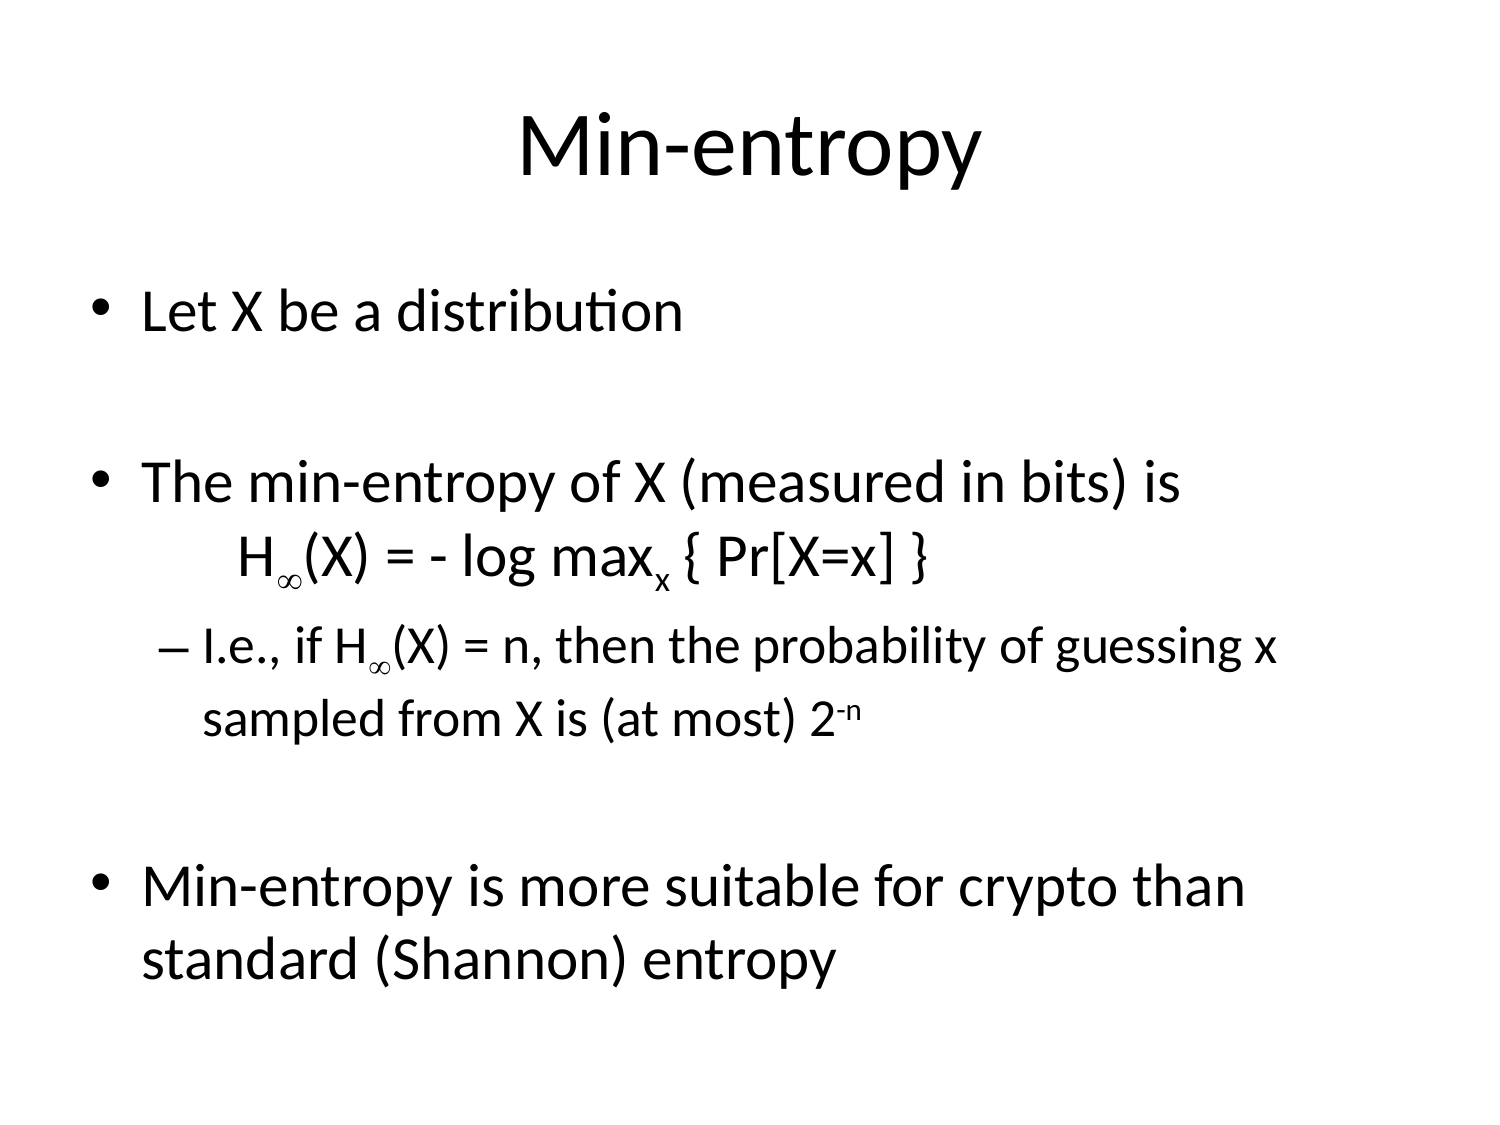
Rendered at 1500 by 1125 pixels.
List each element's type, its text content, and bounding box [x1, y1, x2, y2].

list Let X be a distribution The min-entropy of X (measured in bits) is H(X) = - log maxx { Pr[X=x] } I.e., if H(X) = n, then the probability of guessing x sampled from X is (at most) 2-n Min-entropy is more suitable for crypto than standard (Shannon) entropy [75, 262, 1425, 1005]
title Min-entropy [75, 45, 1425, 233]
